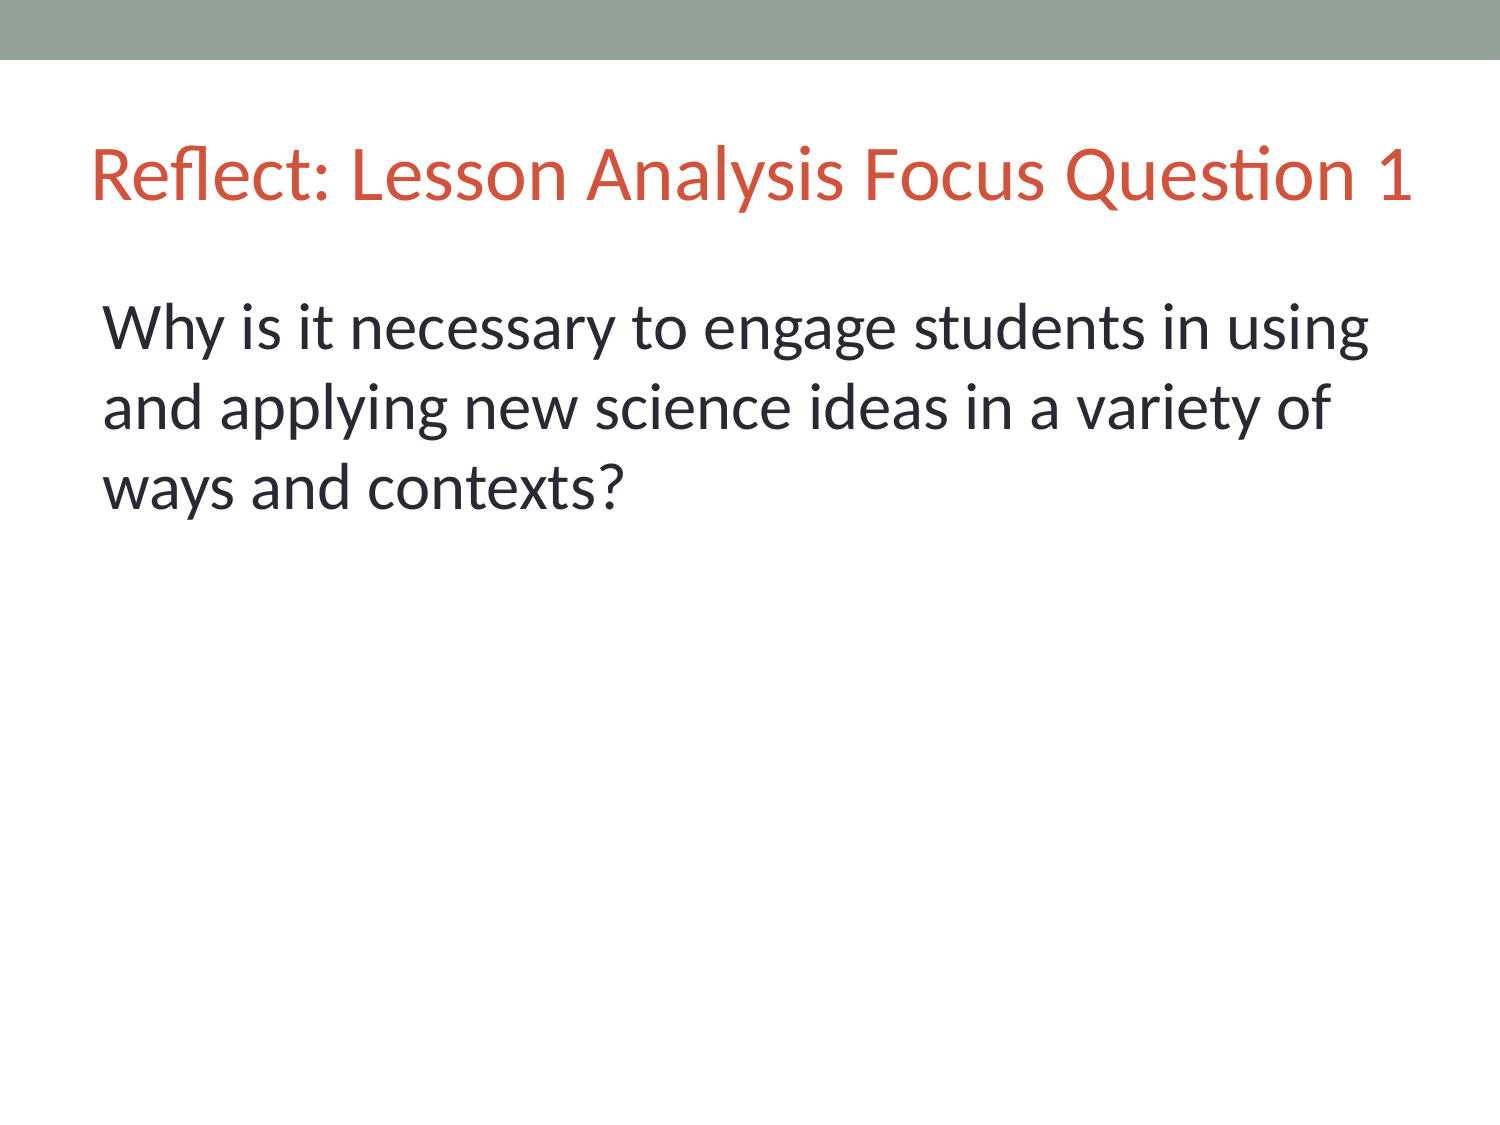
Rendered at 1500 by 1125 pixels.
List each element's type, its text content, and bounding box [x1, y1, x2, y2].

list Why is it necessary to engage students in using and applying new science ideas in a variety of ways and contexts? [87, 275, 1438, 1075]
title Reflect: Lesson Analysis Focus Question 1 [75, 87, 1450, 250]
